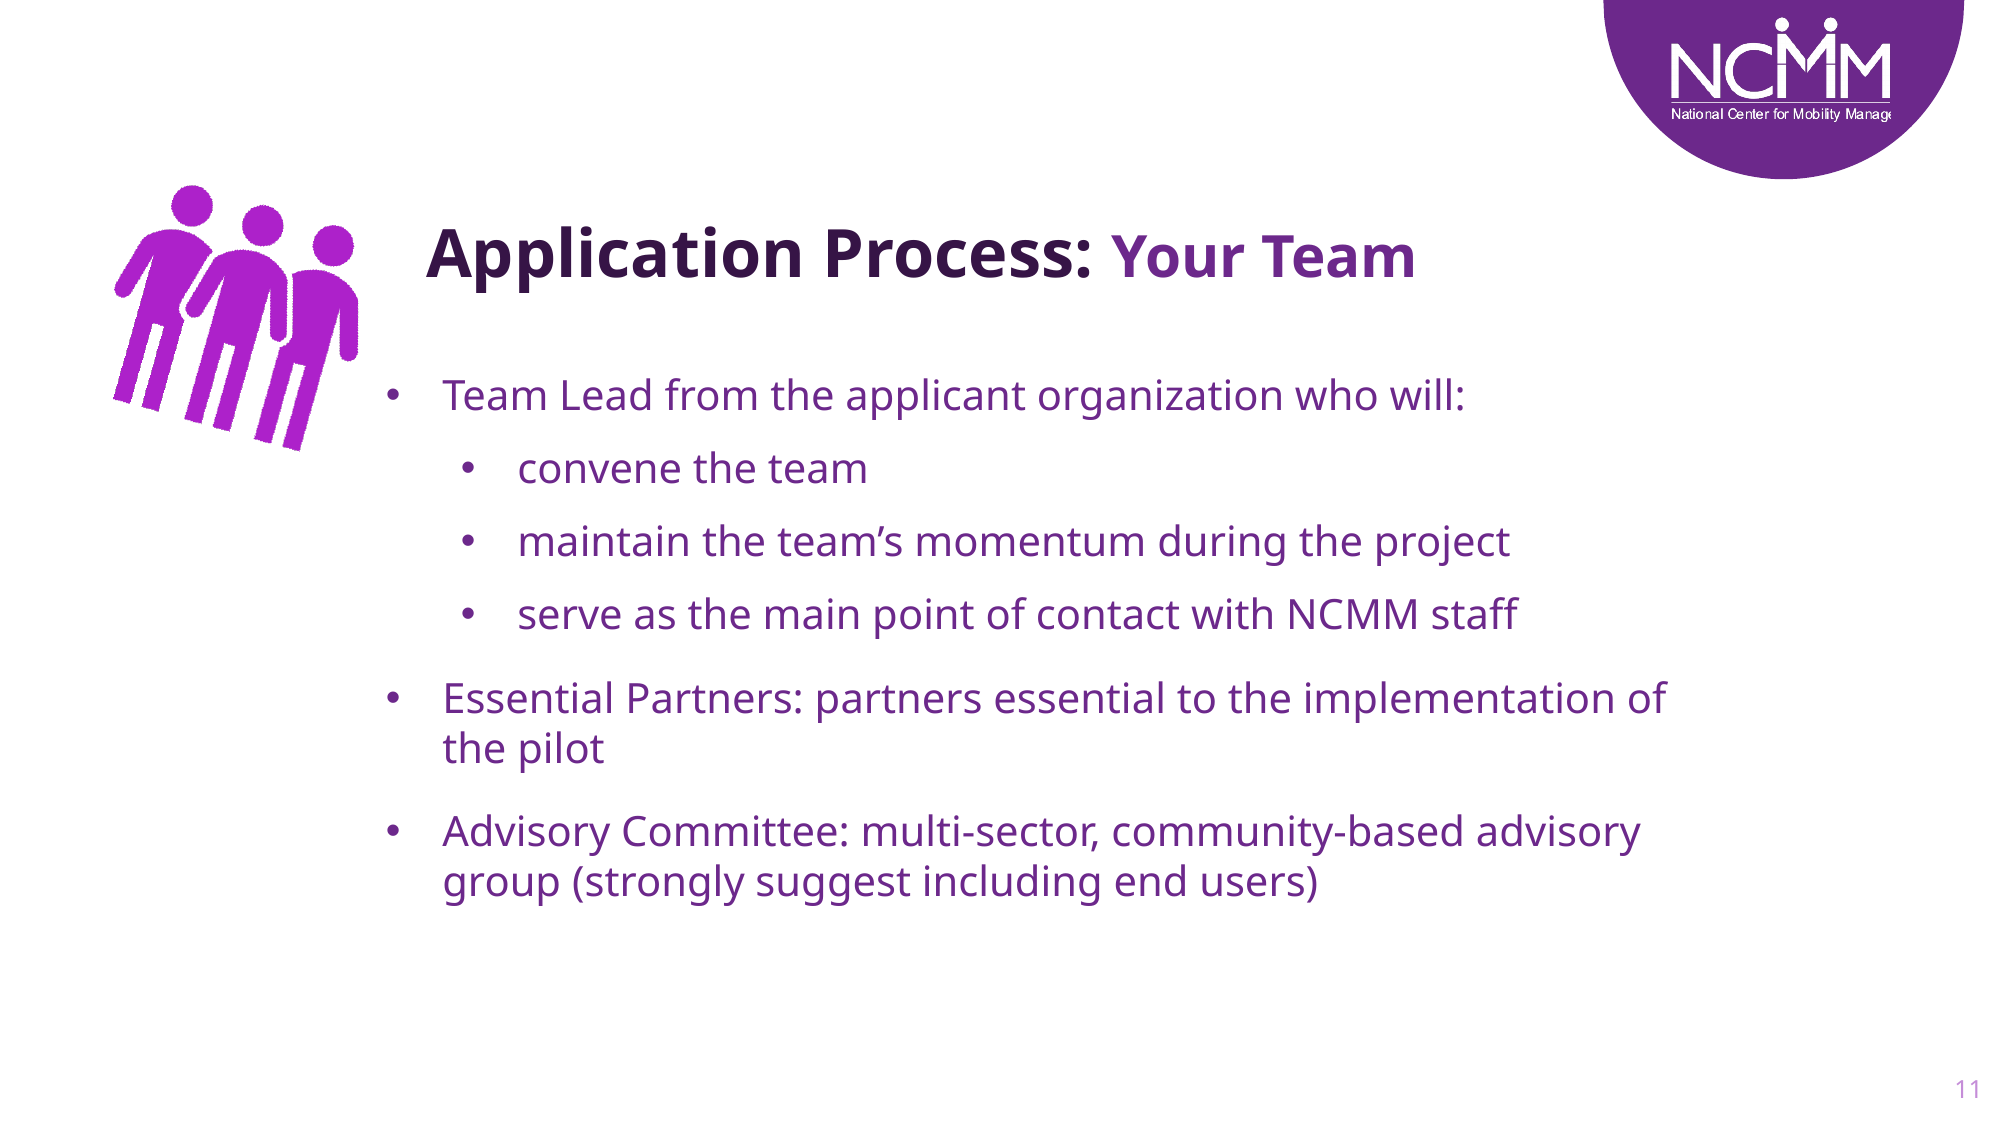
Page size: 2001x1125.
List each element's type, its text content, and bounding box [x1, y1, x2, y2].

list Team Lead from the applicant organization who will: convene the team maintain the team’s momentum during the project serve as the main point of contact with NCMM staff Essential Partners: partners essential to the implementation of the pilot Advisory Committee: multi-sector, community-based advisory group (strongly suggest including end users) [370, 361, 1684, 989]
list Application Process: Your Team [411, 212, 1905, 340]
picture [1671, 17, 1891, 123]
picture [63, 142, 411, 489]
slide_number 11 [1927, 1060, 1998, 1121]
